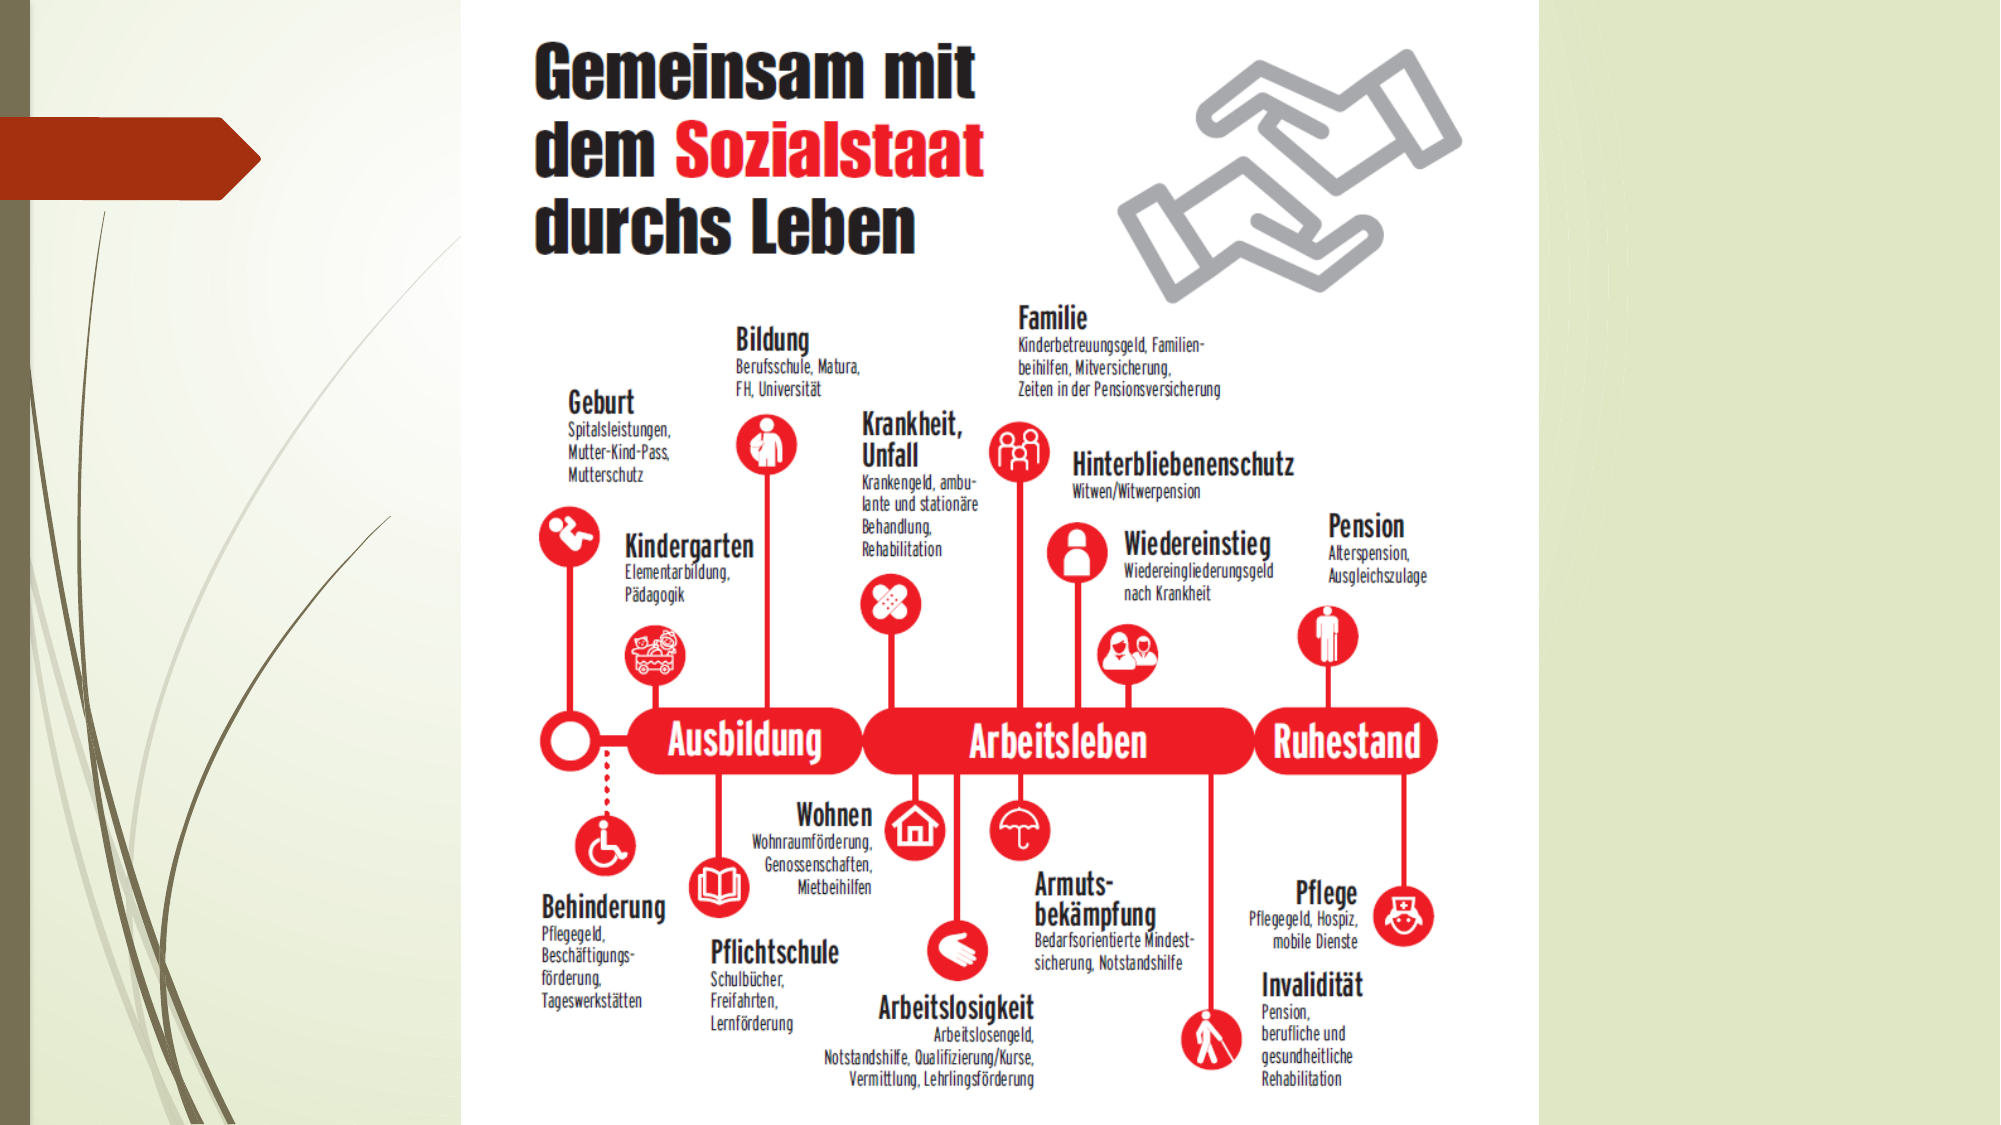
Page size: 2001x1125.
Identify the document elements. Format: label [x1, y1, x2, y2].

picture [461, 0, 1539, 1125]
